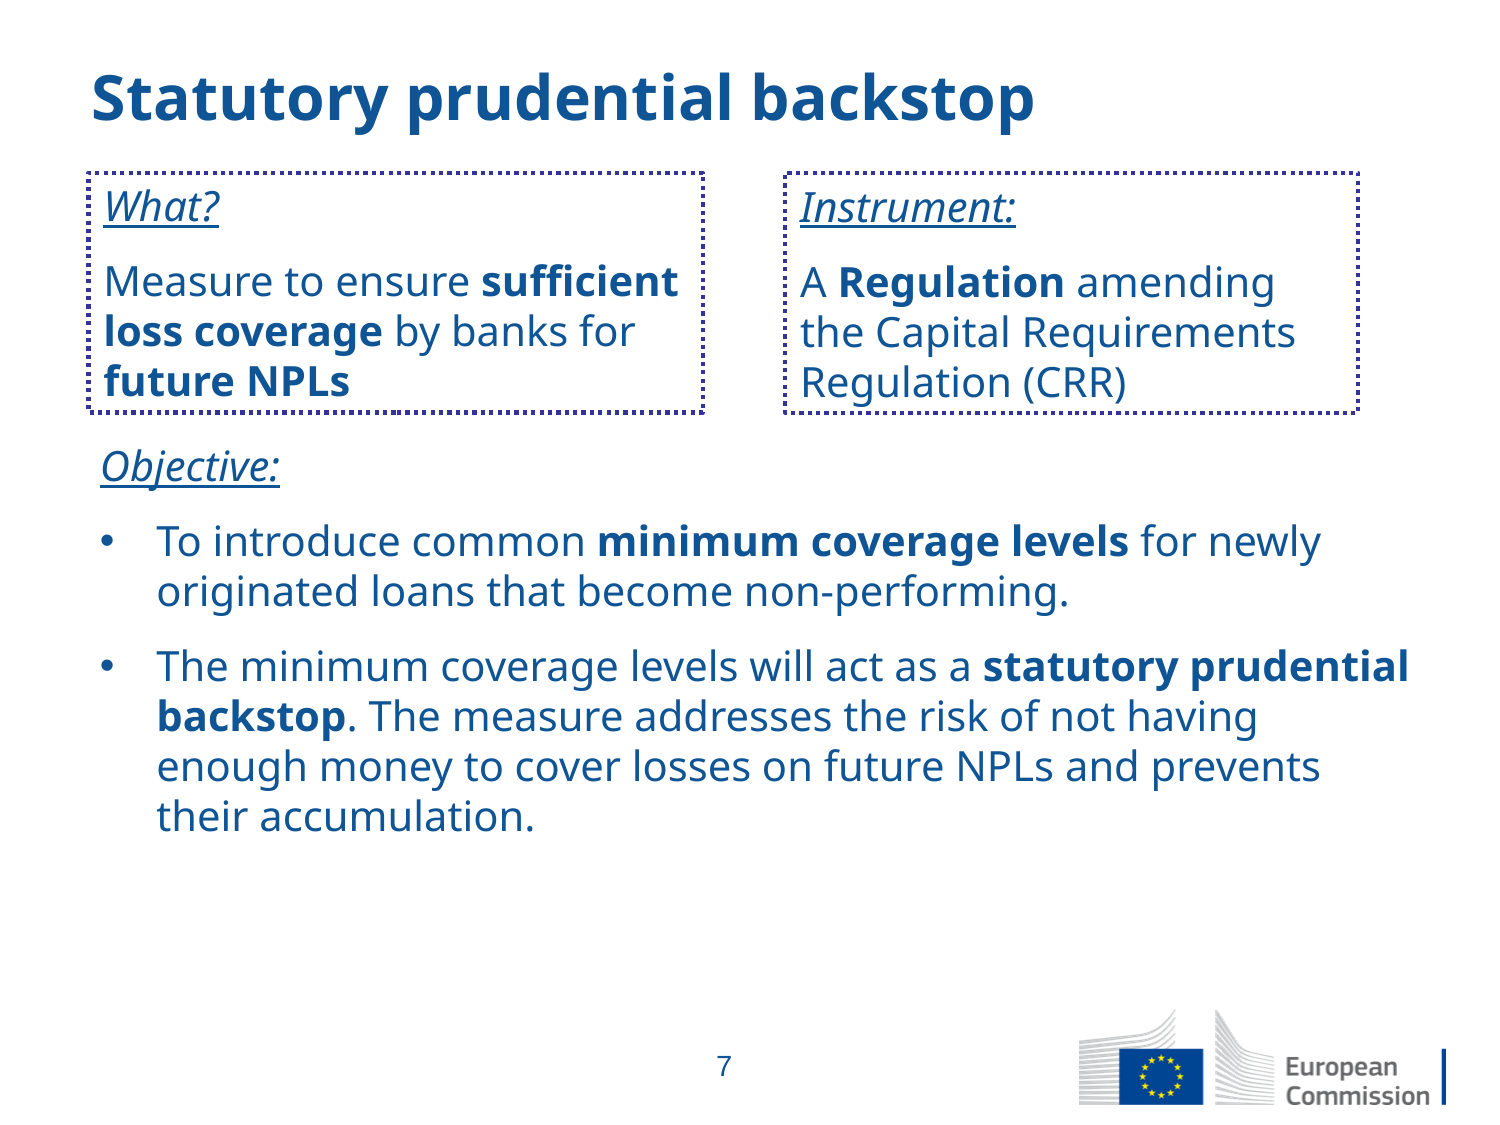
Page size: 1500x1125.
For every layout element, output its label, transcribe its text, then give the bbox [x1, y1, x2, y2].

slide_number 7 [548, 1039, 900, 1118]
picture [1078, 1008, 1447, 1106]
text_box What? Measure to ensure sufficient loss coverage by banks for future NPLs [86, 171, 705, 415]
text_box Instrument: A Regulation amending the Capital Requirements Regulation (CRR) [783, 171, 1360, 415]
list Objective: To introduce common minimum coverage levels for newly originated loans that become non-performing. The minimum coverage levels will act as a statutory prudential backstop. The measure addresses the risk of not having enough money to cover losses on future NPLs and prevents their accumulation. [84, 432, 1436, 1028]
title Statutory prudential backstop [76, 30, 1428, 162]
